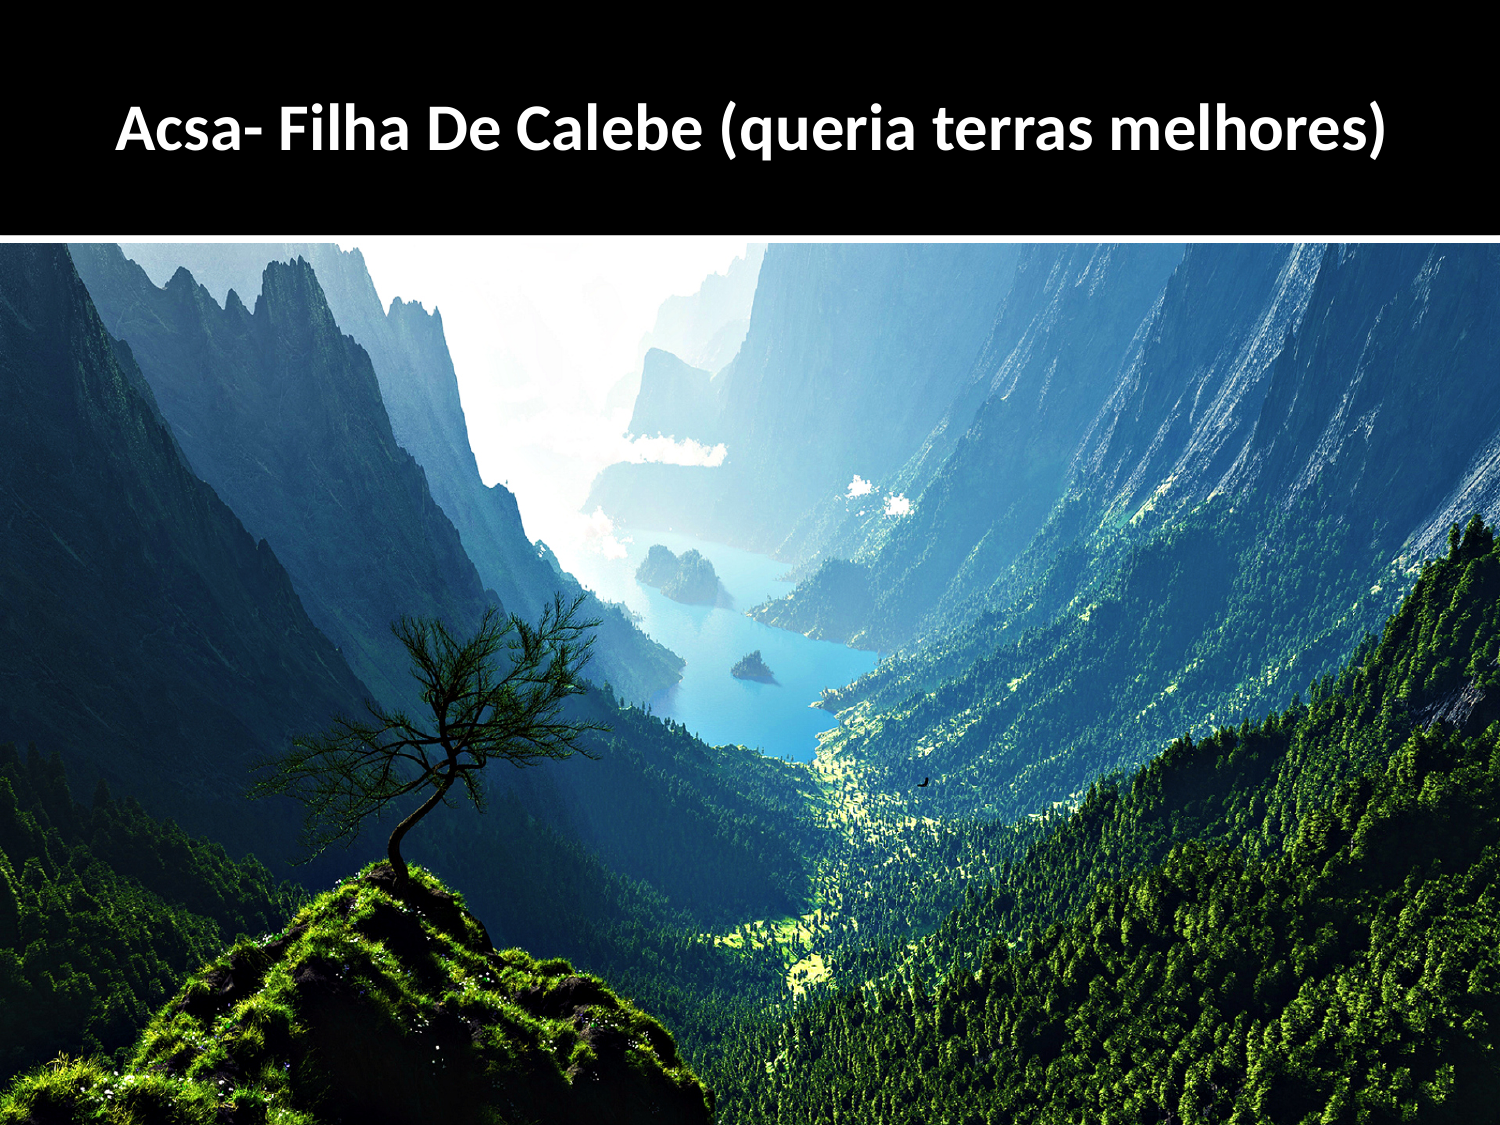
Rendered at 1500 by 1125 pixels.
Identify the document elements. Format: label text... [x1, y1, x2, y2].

title Acsa- Filha De Calebe (queria terras melhores) [100, 30, 1495, 217]
picture [0, 243, 1500, 1125]
